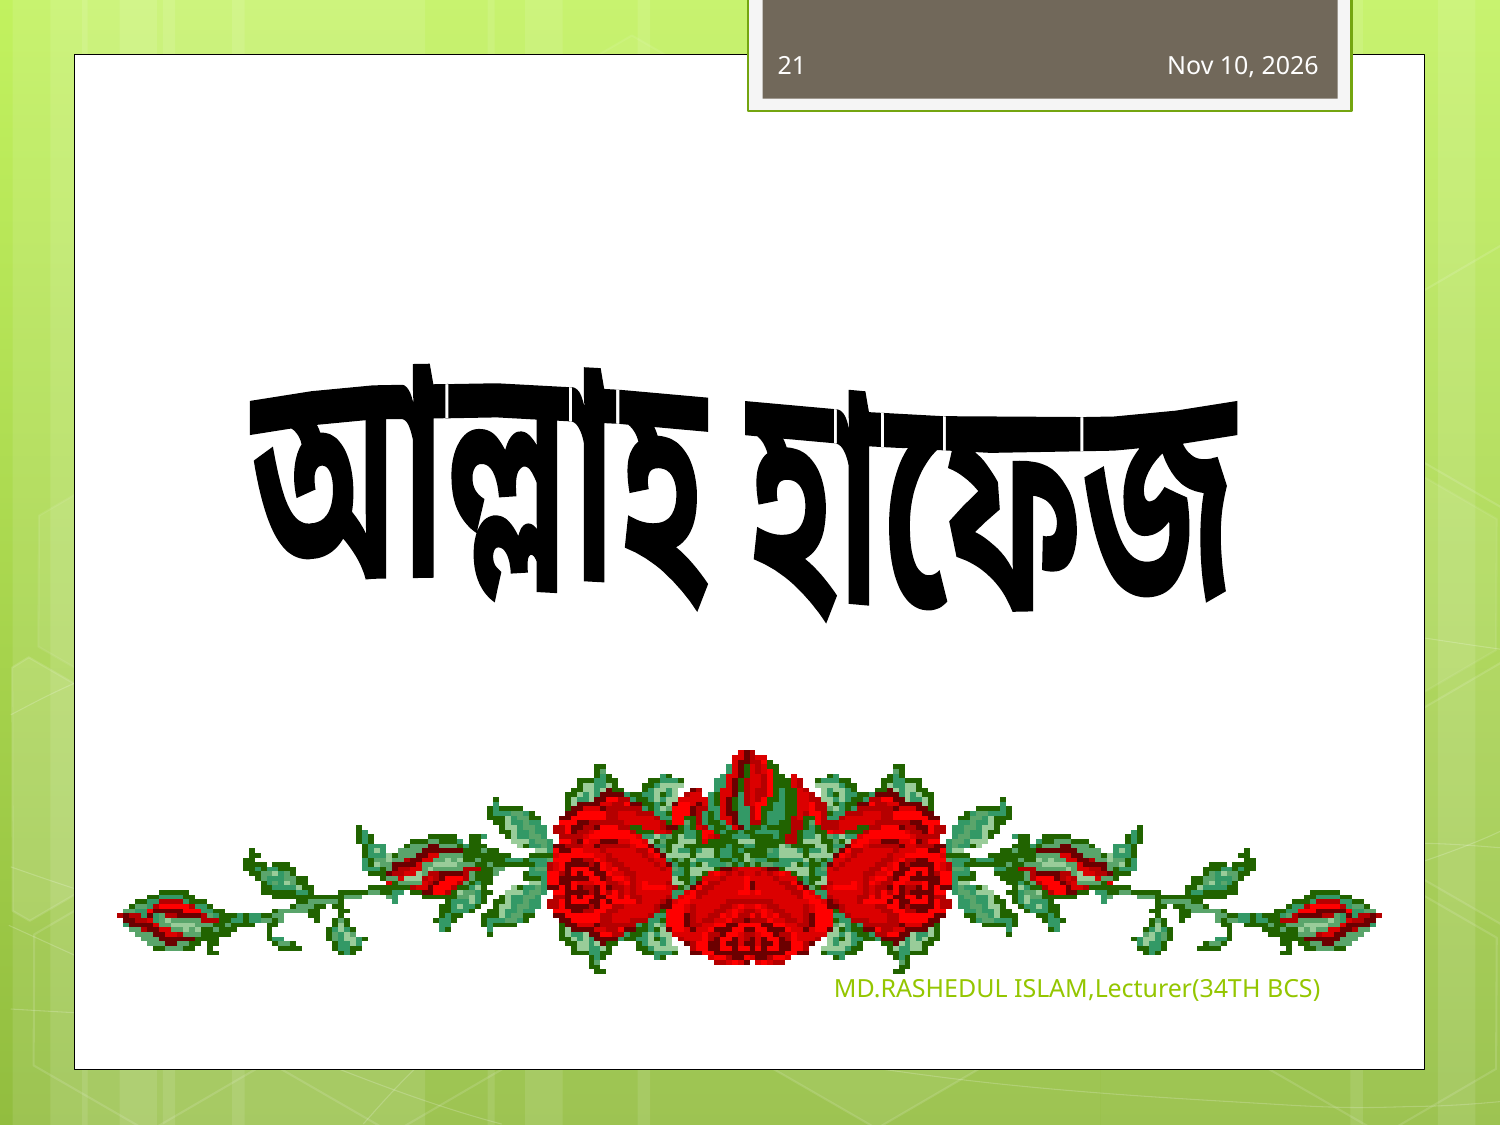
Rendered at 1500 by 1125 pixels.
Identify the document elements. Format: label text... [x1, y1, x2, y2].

picture [112, 737, 1388, 979]
footer MD.RASHEDUL ISLAM,Lecturer(34TH BCS) [761, 988, 1336, 1020]
slide_number 14-Jun-19 [983, 36, 1334, 97]
slide_number 21 [762, 36, 982, 97]
